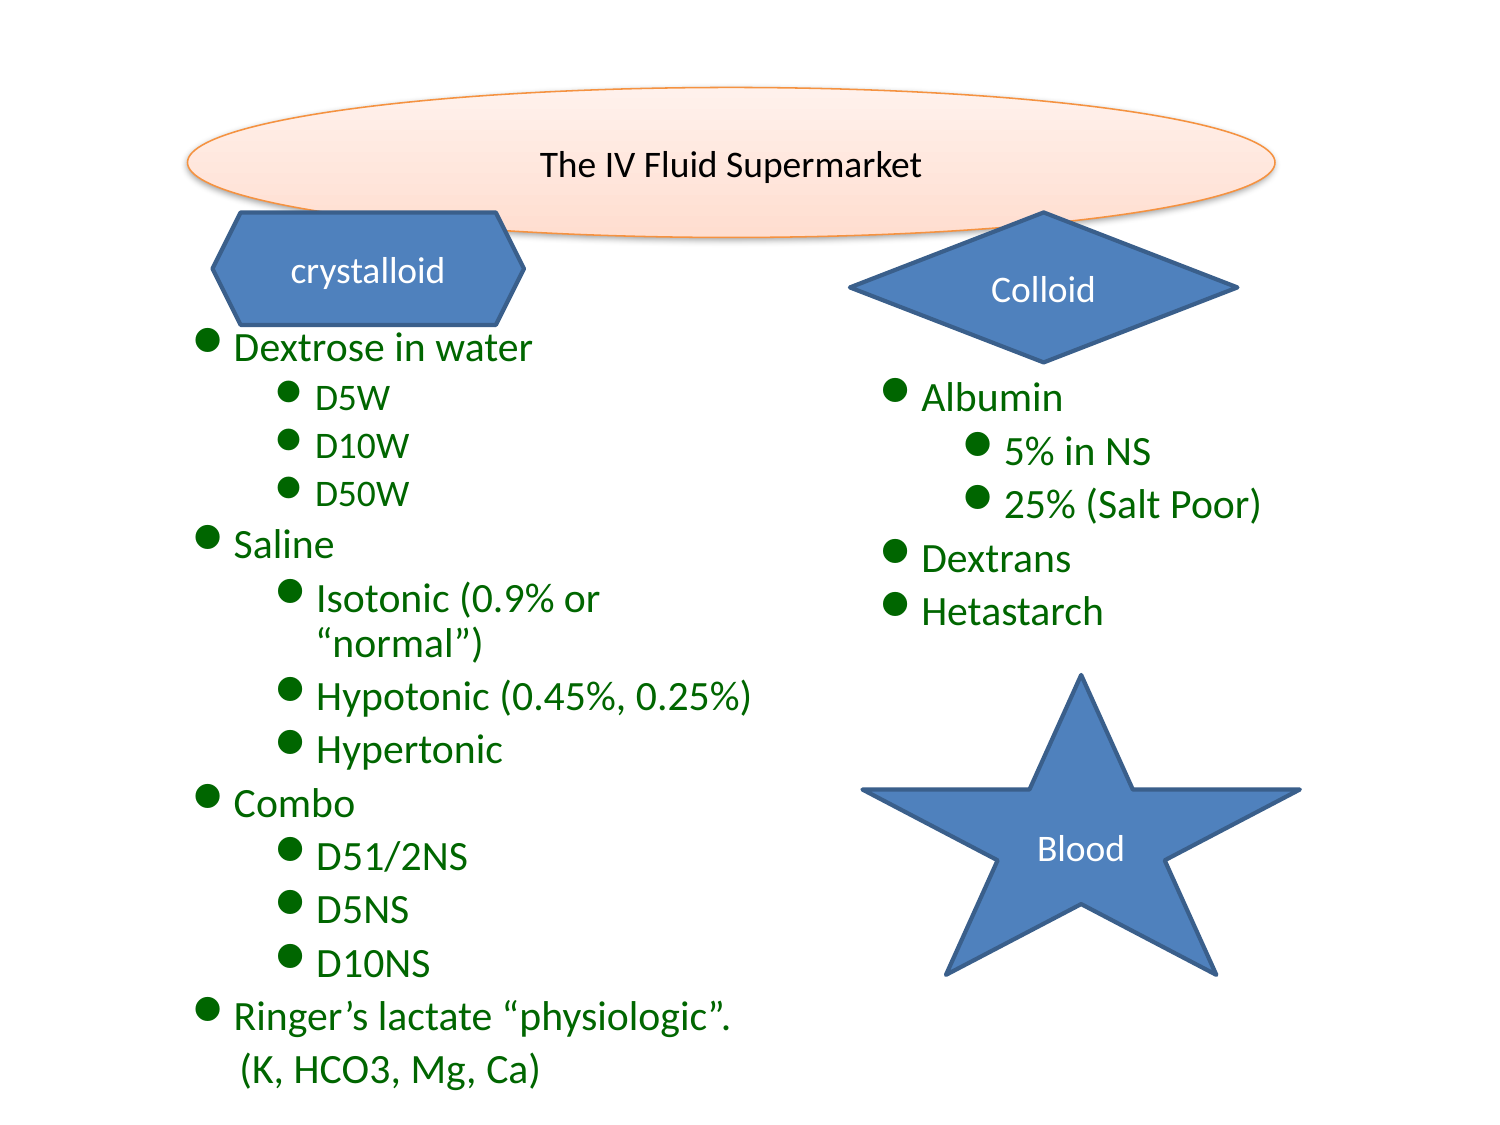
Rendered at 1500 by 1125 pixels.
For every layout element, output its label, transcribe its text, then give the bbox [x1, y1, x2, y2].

text_box The IV Fluid Supermarket [186, 86, 1276, 239]
text_box Blood [860, 672, 1302, 977]
list Dextrose in water D5W D10W D50W Saline Isotonic (0.9% or “normal”) Hypotonic (0.45%, 0.25%) Hypertonic Combo D51/2NS D5NS D10NS Ringer’s lactate “physiologic”. (K, HCO3, Mg, Ca) [112, 249, 784, 925]
list Albumin 5% in NS 25% (Salt Poor) Dextrans Hetastarch [800, 299, 1421, 975]
text_box Colloid [847, 210, 1240, 365]
text_box crystalloid [210, 210, 526, 328]
